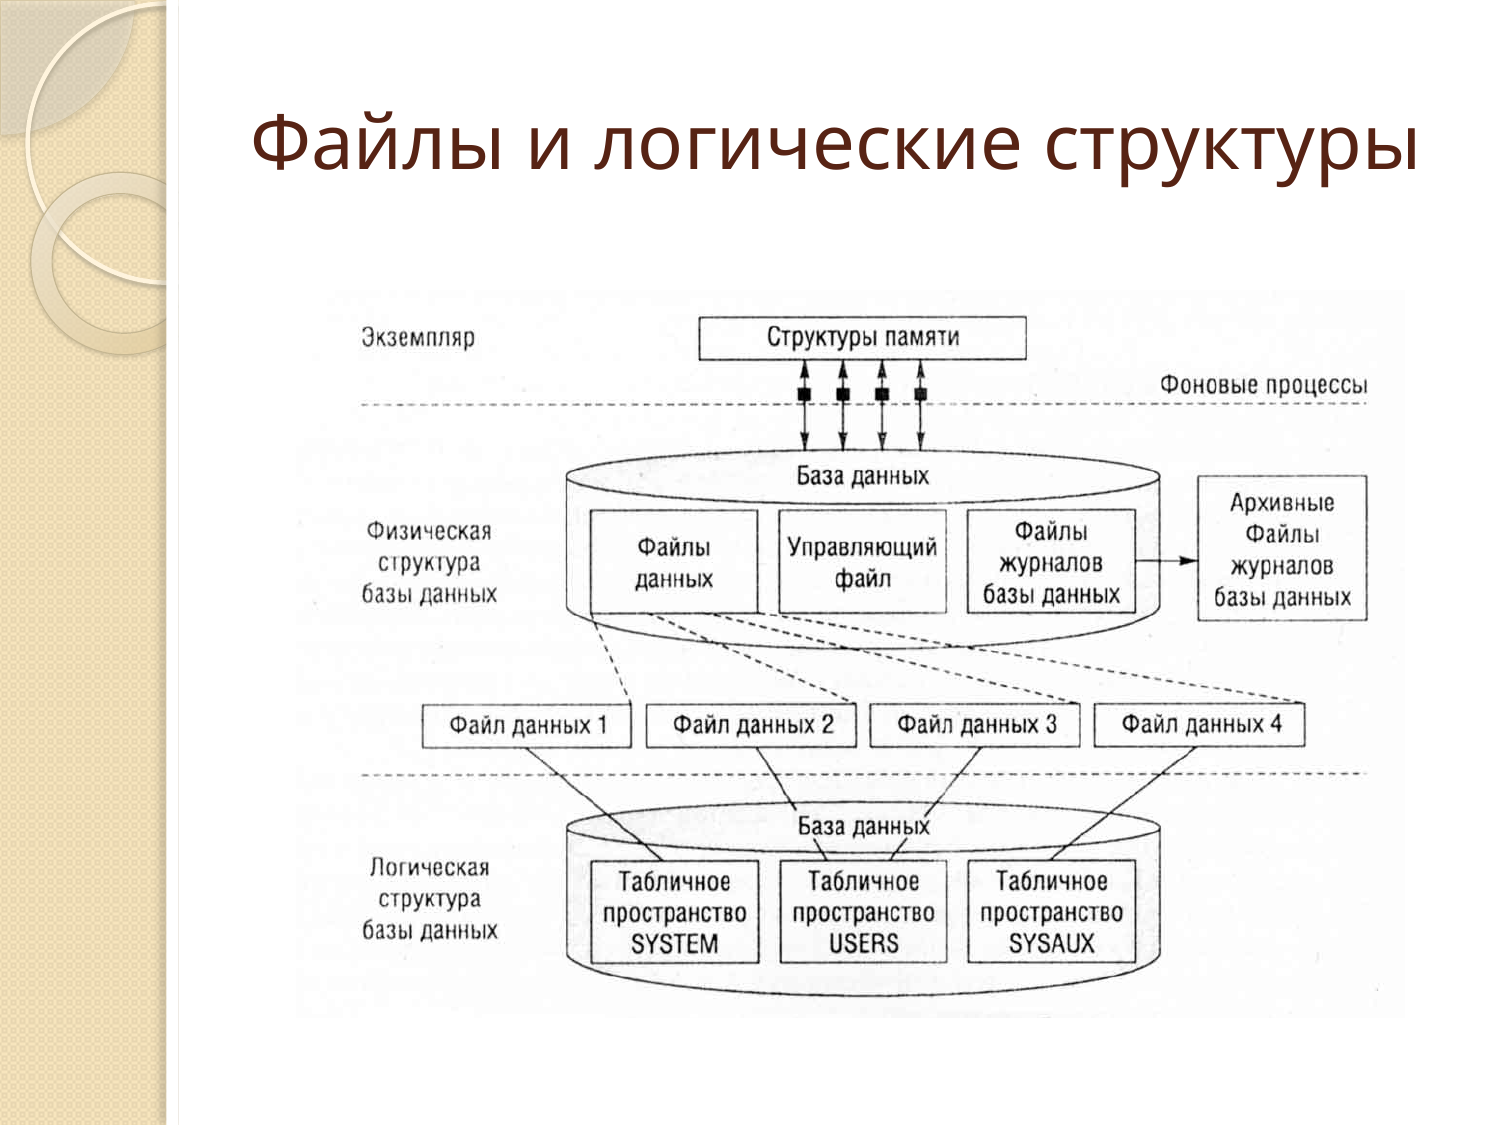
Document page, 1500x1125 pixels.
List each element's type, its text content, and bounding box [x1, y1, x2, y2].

title Файлы и логические структуры [235, 45, 1466, 233]
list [295, 290, 1405, 1018]
